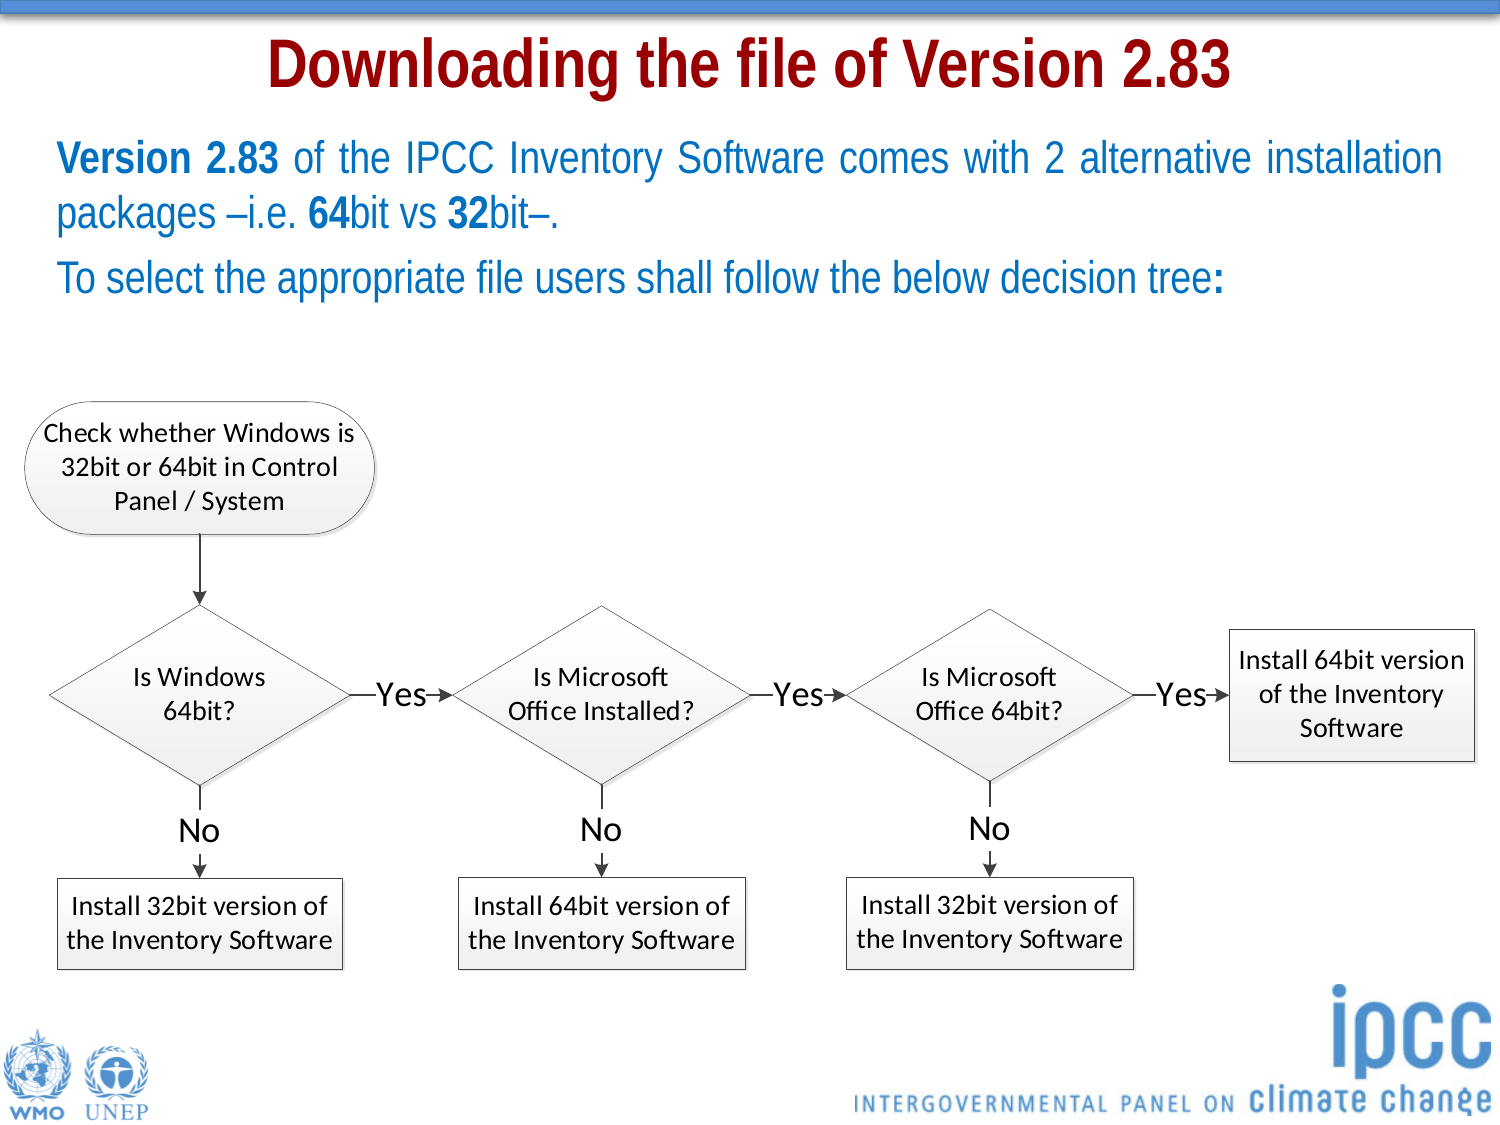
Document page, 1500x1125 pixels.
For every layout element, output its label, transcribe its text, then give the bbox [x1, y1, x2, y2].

title Downloading the file of Version 2.83 [0, 15, 1500, 105]
picture [0, 1027, 153, 1125]
picture [14, 384, 1486, 971]
list Version 2.83 of the IPCC Inventory Software comes with 2 alternative installation packages –i.e. 64bit vs 32bit–. To select the appropriate file users shall follow the below decision tree: [41, 103, 1459, 340]
picture [855, 984, 1491, 1116]
